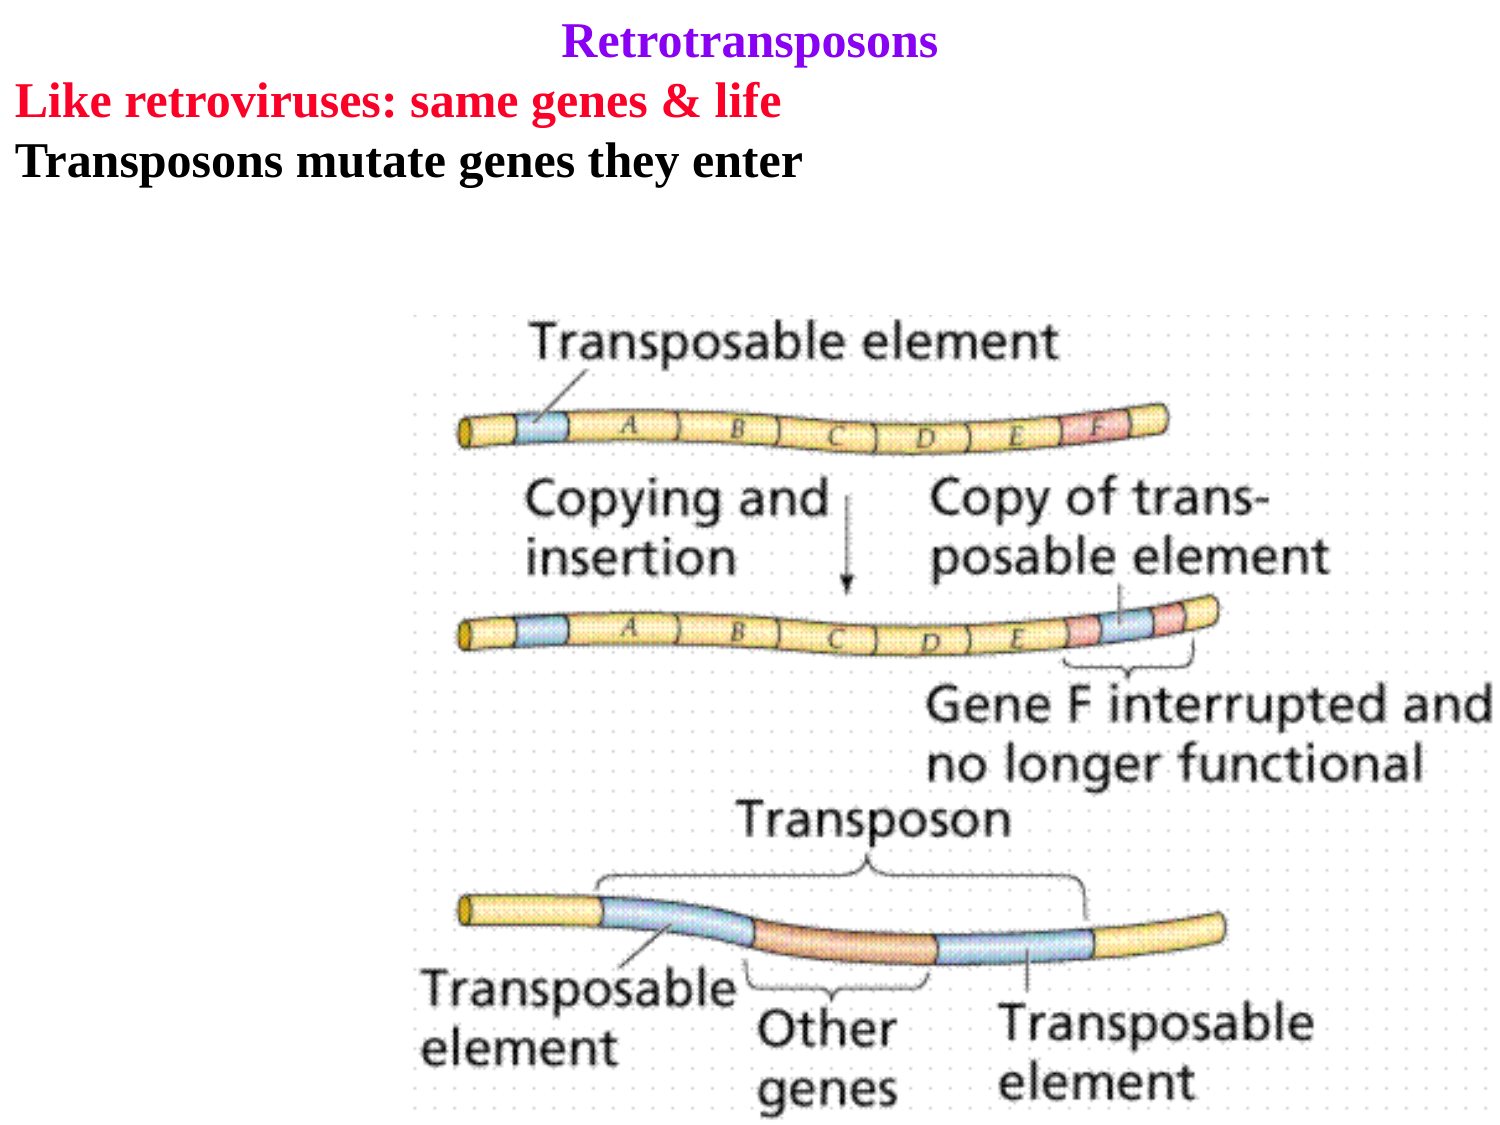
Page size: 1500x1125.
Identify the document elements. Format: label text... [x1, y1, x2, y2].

text_box Retrotransposons Like retroviruses: same genes & life Transposons mutate genes they enter [0, 0, 1500, 195]
picture [412, 314, 1500, 1125]
